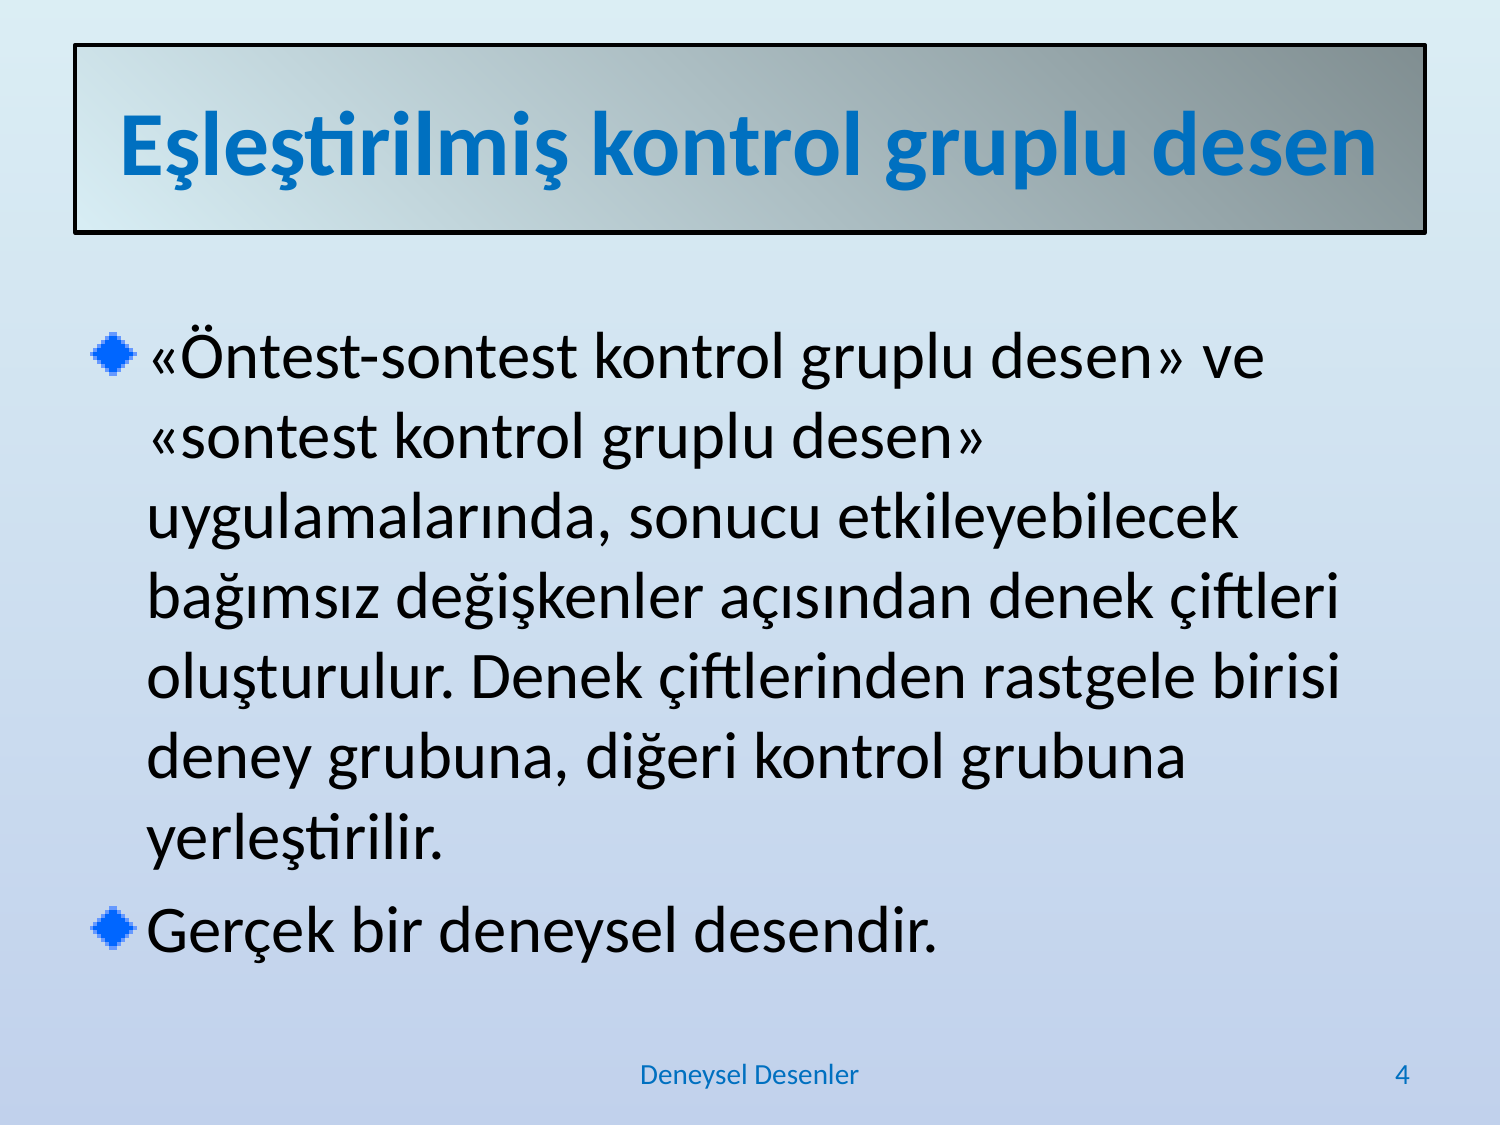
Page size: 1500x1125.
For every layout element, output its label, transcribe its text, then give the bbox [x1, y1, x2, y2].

picture [90, 902, 137, 950]
slide_number 4 [1074, 1042, 1425, 1103]
footer Deneysel Desenler [512, 1042, 988, 1103]
list «Öntest-sontest kontrol gruplu desen» ve «sontest kontrol gruplu desen» uygulamalarında, sonucu etkileyebilecek bağımsız değişkenler açısından denek çiftleri oluşturulur. Denek çiftlerinden rastgele birisi deney grubuna, diğeri kontrol grubuna yerleştirilir. Gerçek bir deneysel desendir. [75, 304, 1425, 1047]
title Eşleştirilmiş kontrol gruplu desen [73, 43, 1427, 235]
picture [90, 328, 137, 376]
